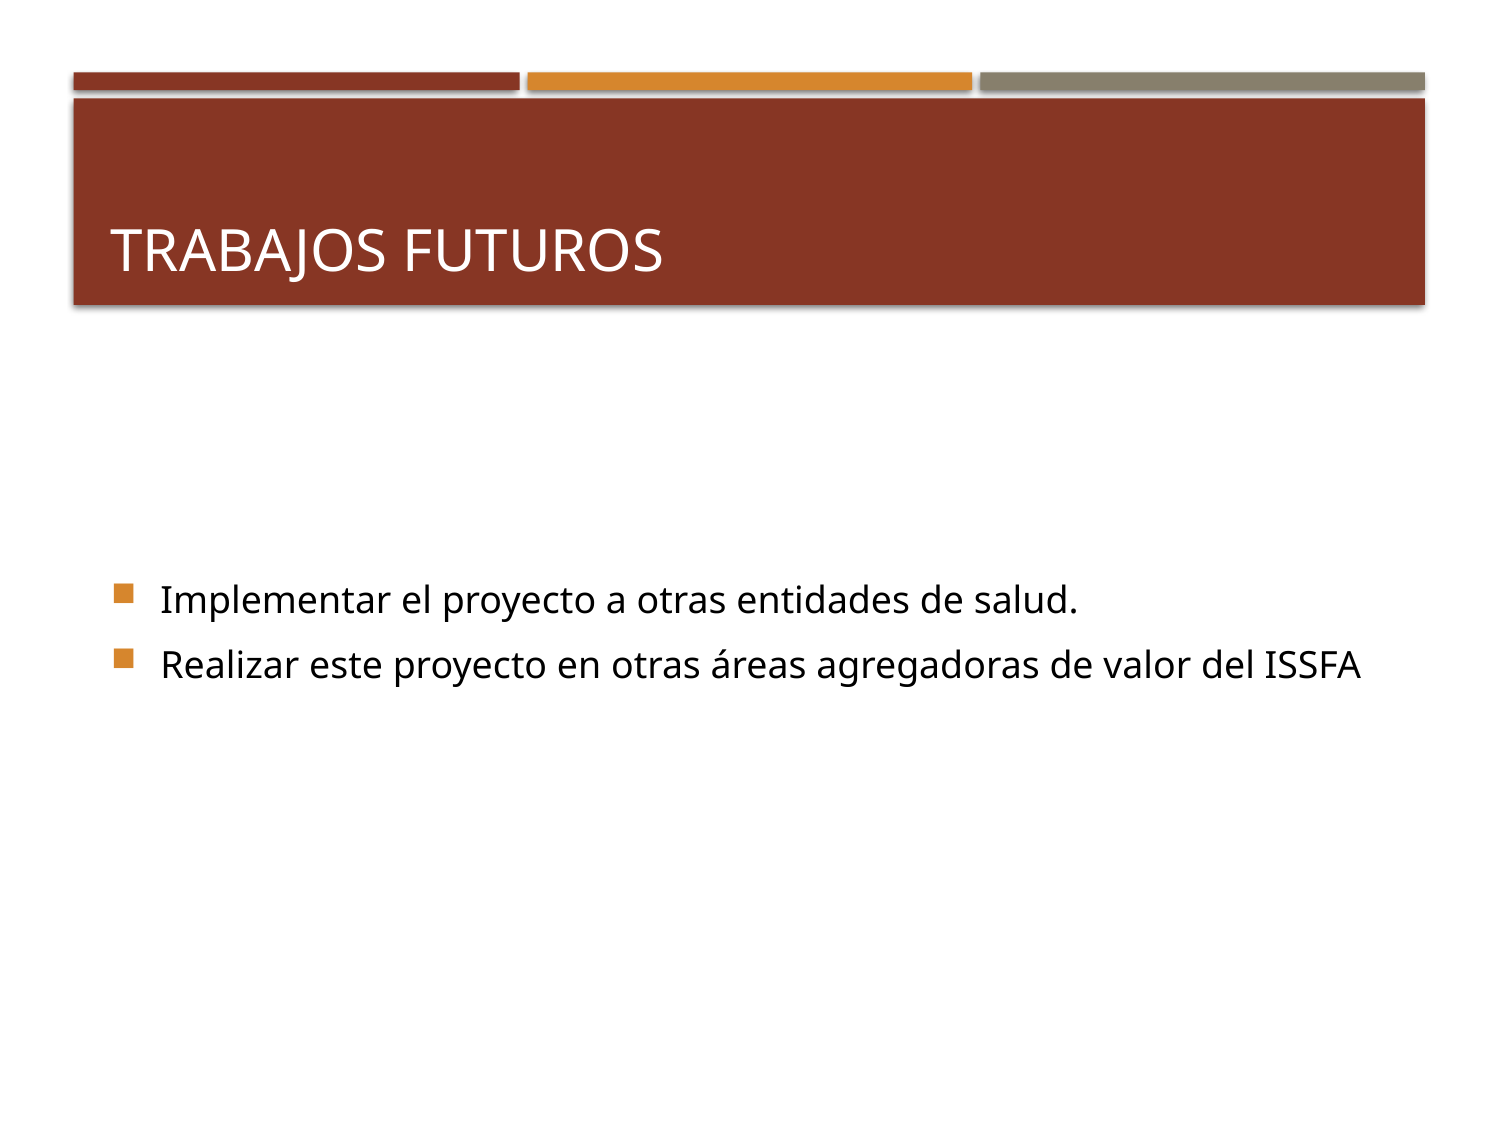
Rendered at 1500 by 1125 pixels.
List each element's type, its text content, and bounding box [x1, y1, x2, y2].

title Trabajos futuros [95, 112, 1406, 291]
list Implementar el proyecto a otras entidades de salud. Realizar este proyecto en otras áreas agregadoras de valor del ISSFA [95, 365, 1406, 962]
